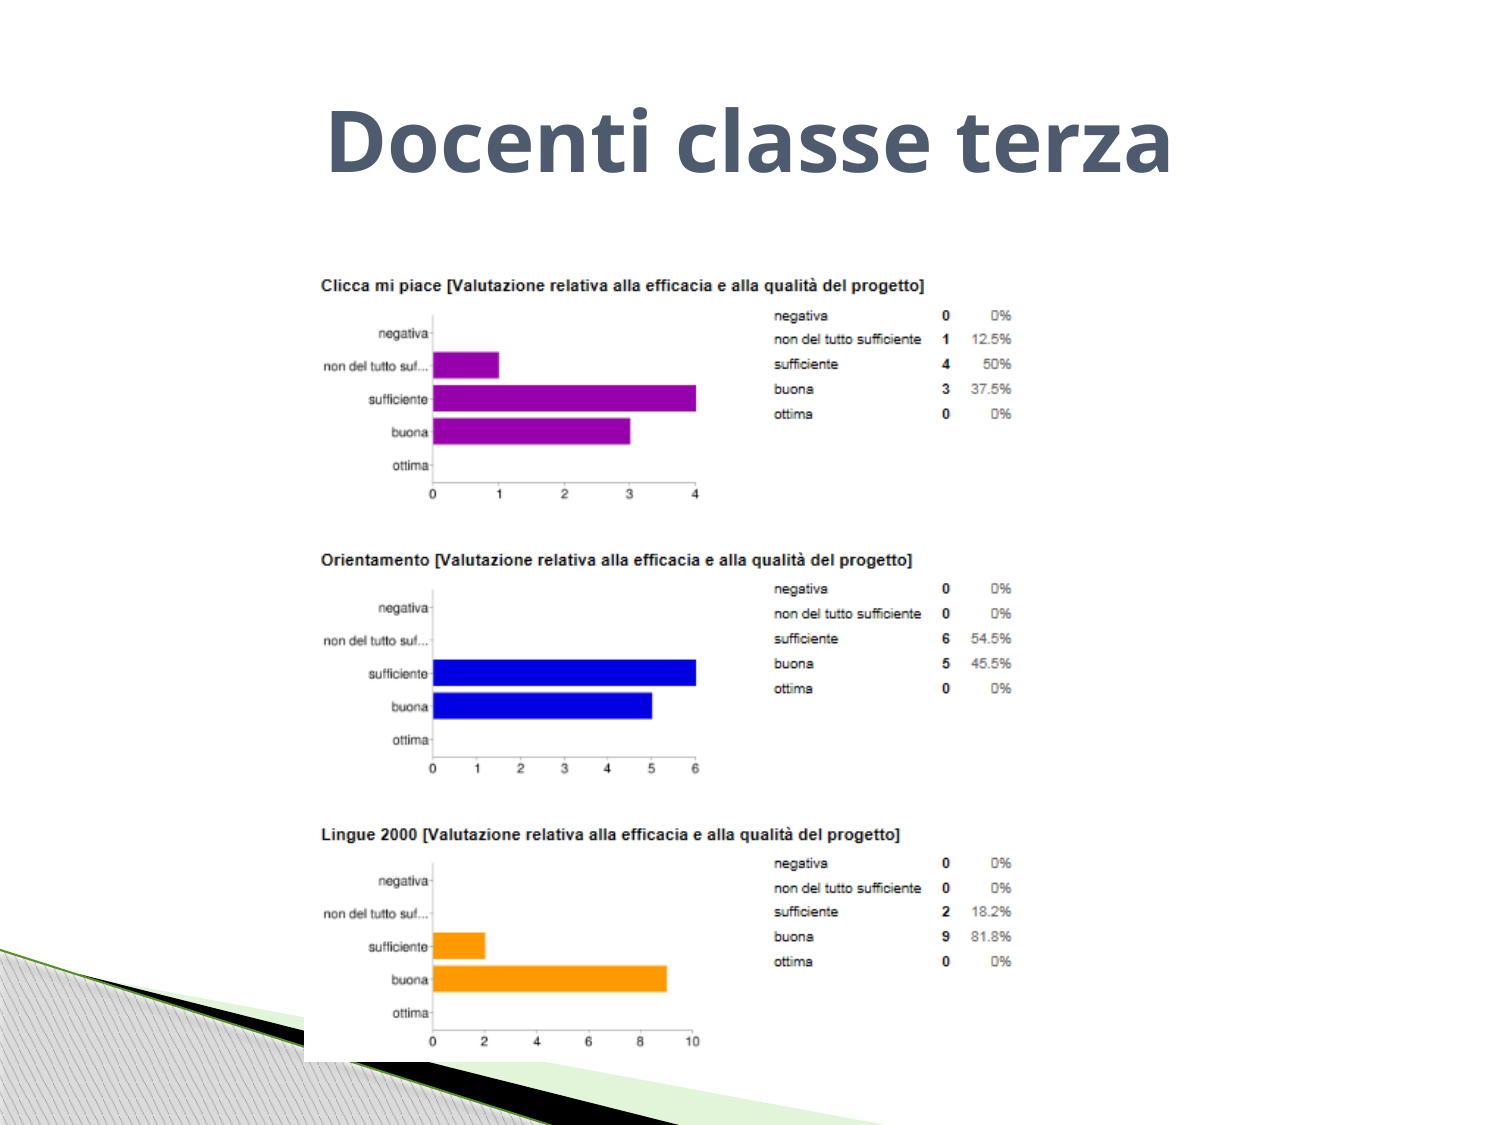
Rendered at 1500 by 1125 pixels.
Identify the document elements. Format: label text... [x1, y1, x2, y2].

title Docenti classe terza [75, 45, 1425, 233]
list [304, 262, 1071, 1063]
